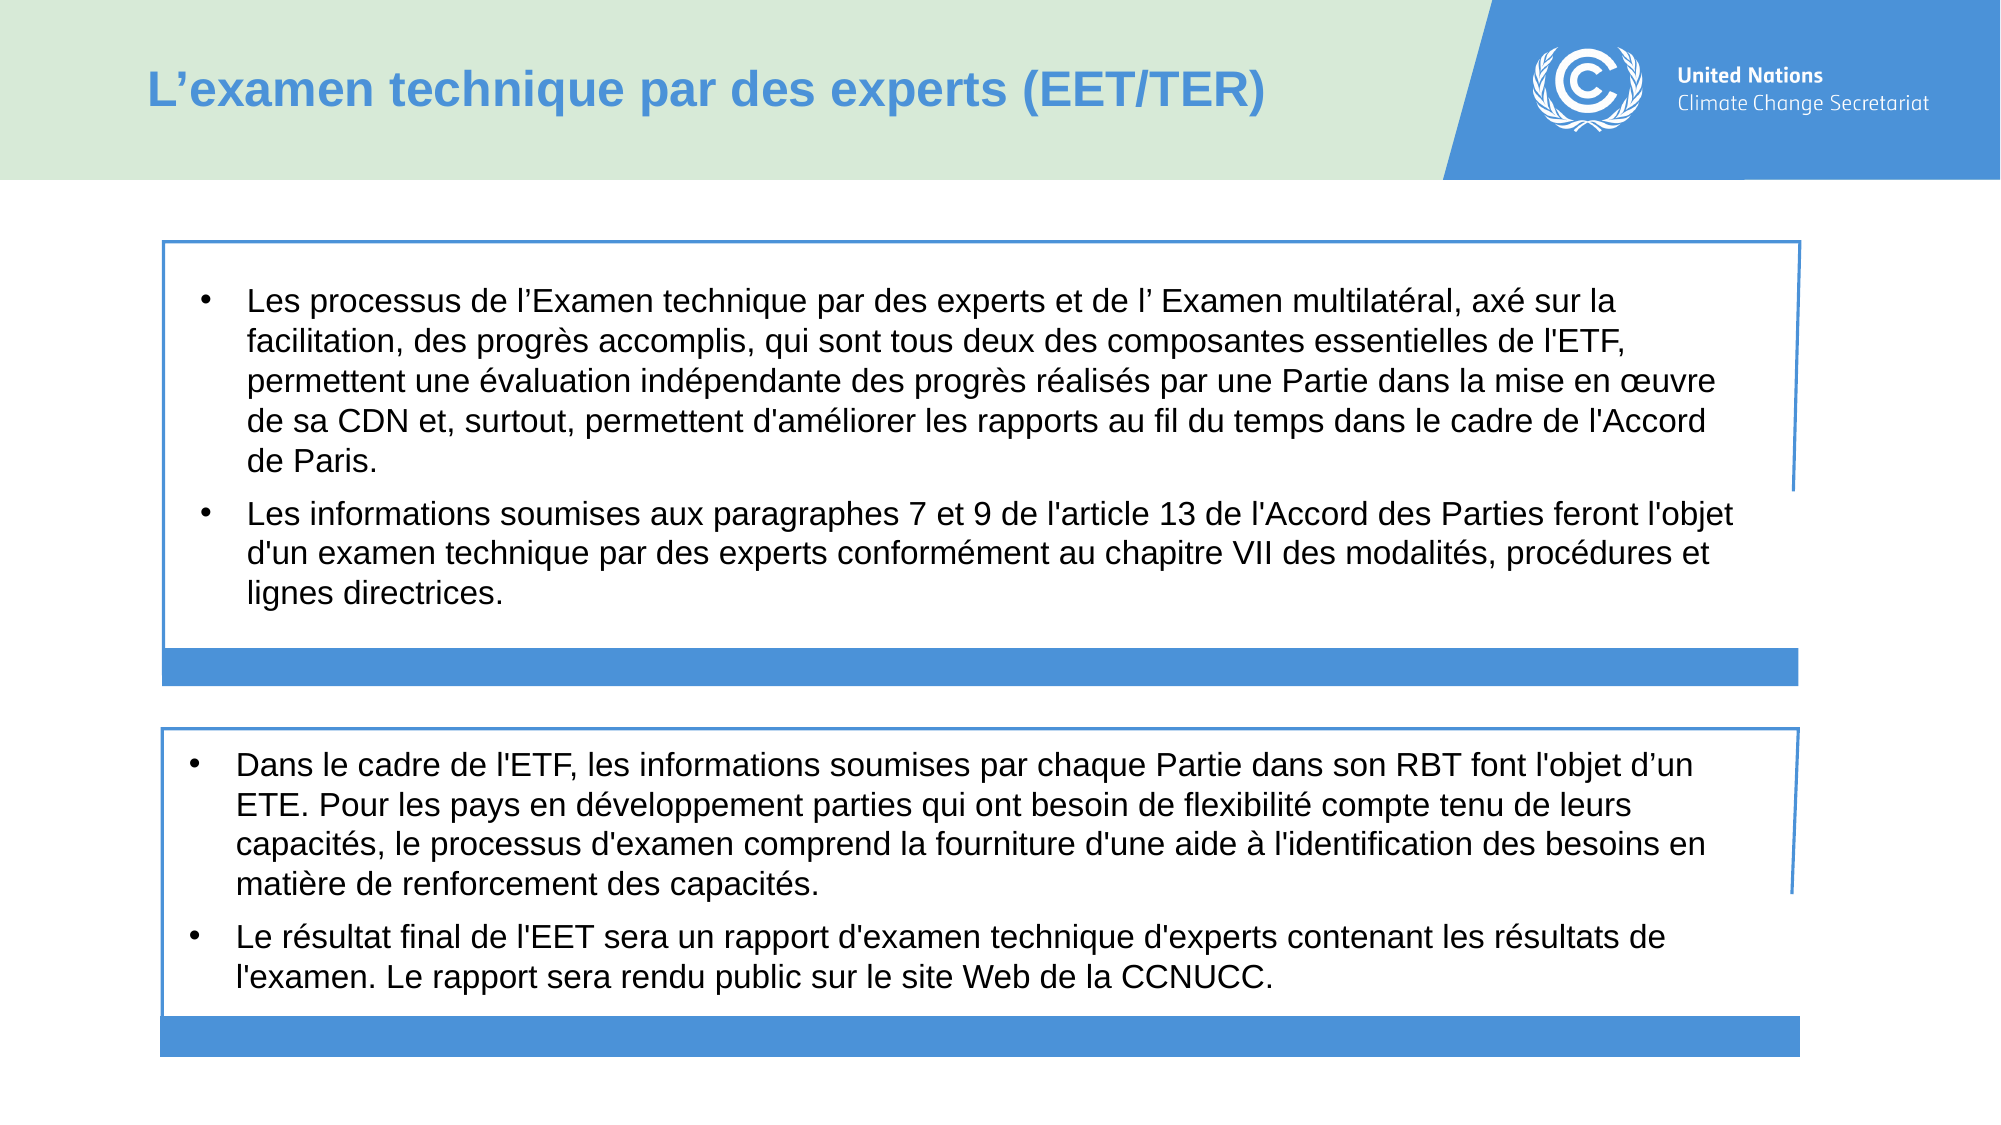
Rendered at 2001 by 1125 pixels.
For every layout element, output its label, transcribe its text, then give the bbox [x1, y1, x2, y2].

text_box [162, 241, 1800, 687]
picture [1533, 47, 1929, 132]
list L’examen technique par des experts (EET/TER) [147, 43, 1325, 136]
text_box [162, 728, 1799, 1056]
